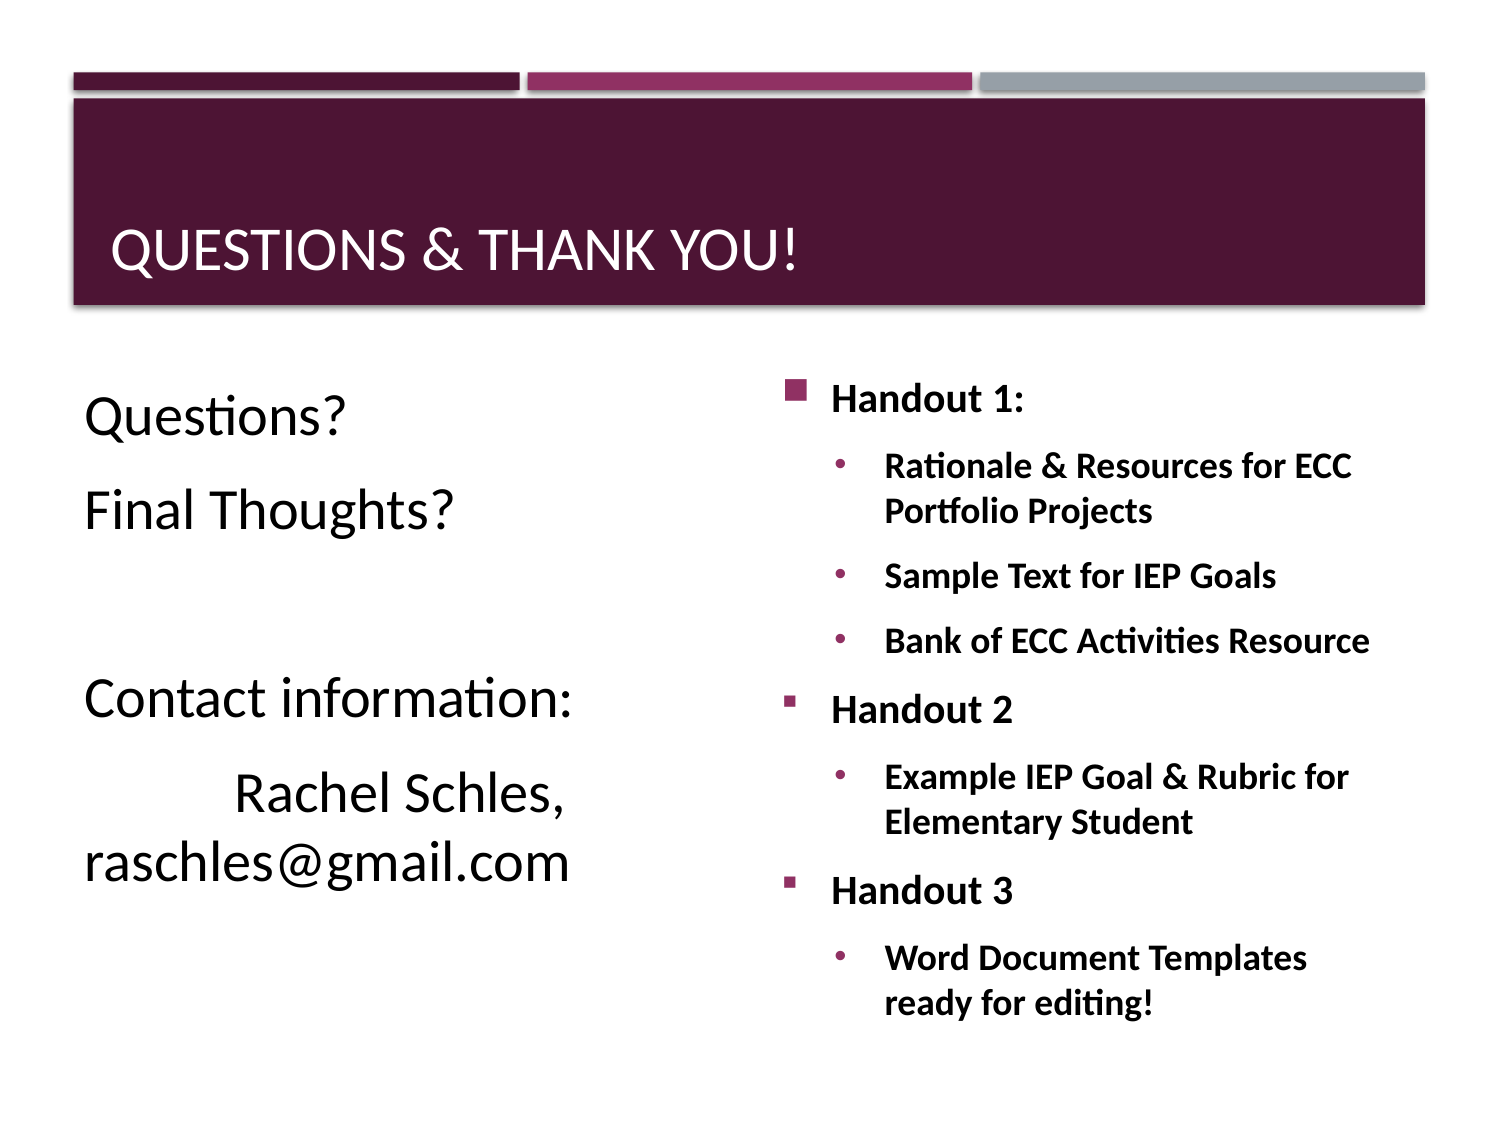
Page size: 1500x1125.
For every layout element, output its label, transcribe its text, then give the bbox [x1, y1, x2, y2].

title Questions & Thank you! [95, 112, 1406, 291]
list Handout 1: Rationale & Resources for ECC Portfolio Projects Sample Text for IEP Goals Bank of ECC Activities Resource Handout 2 Example IEP Goal & Rubric for Elementary Student Handout 3 Word Document Templates ready for editing! [766, 327, 1406, 1067]
list Questions? Final Thoughts? Contact information: Rachel Schles, raschles@gmail.com [69, 369, 711, 966]
